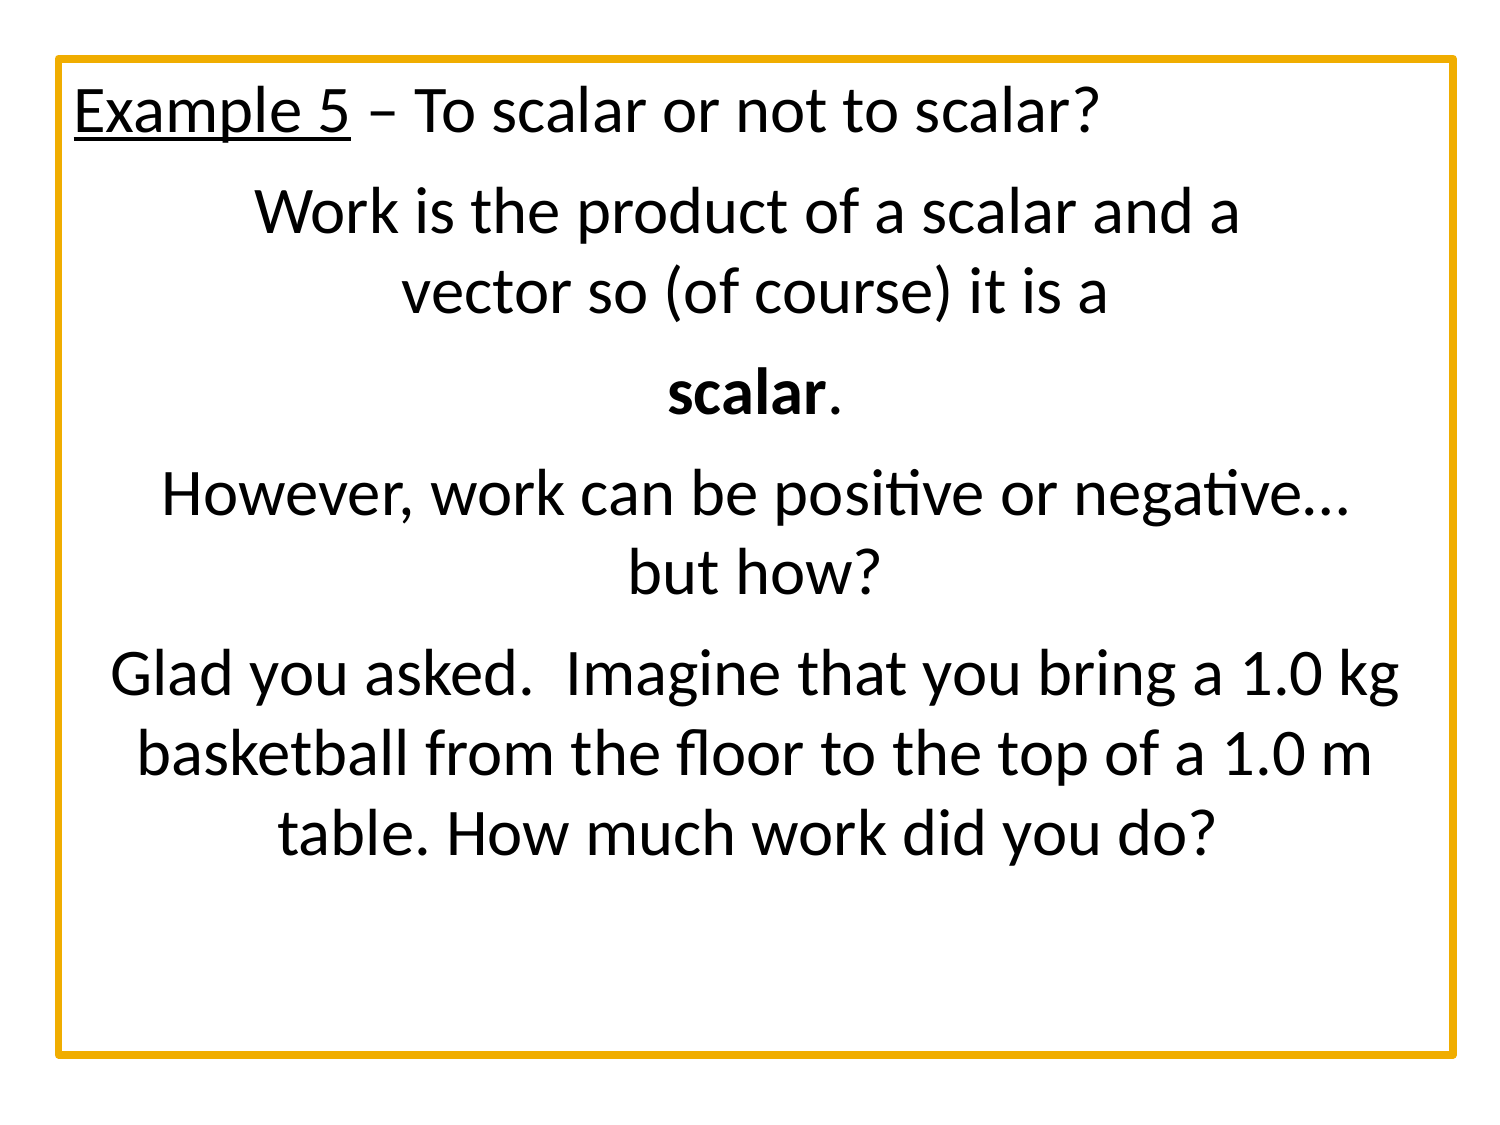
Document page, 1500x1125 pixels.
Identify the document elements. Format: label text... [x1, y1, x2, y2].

text_box Example 5 – To scalar or not to scalar? Work is the product of a scalar and a vector so (of course) it is a scalar. However, work can be positive or negative… but how? Glad you asked. Imagine that you bring a 1.0 kg basketball from the floor to the top of a 1.0 m table. How much work did you do? [55, 55, 1457, 1059]
